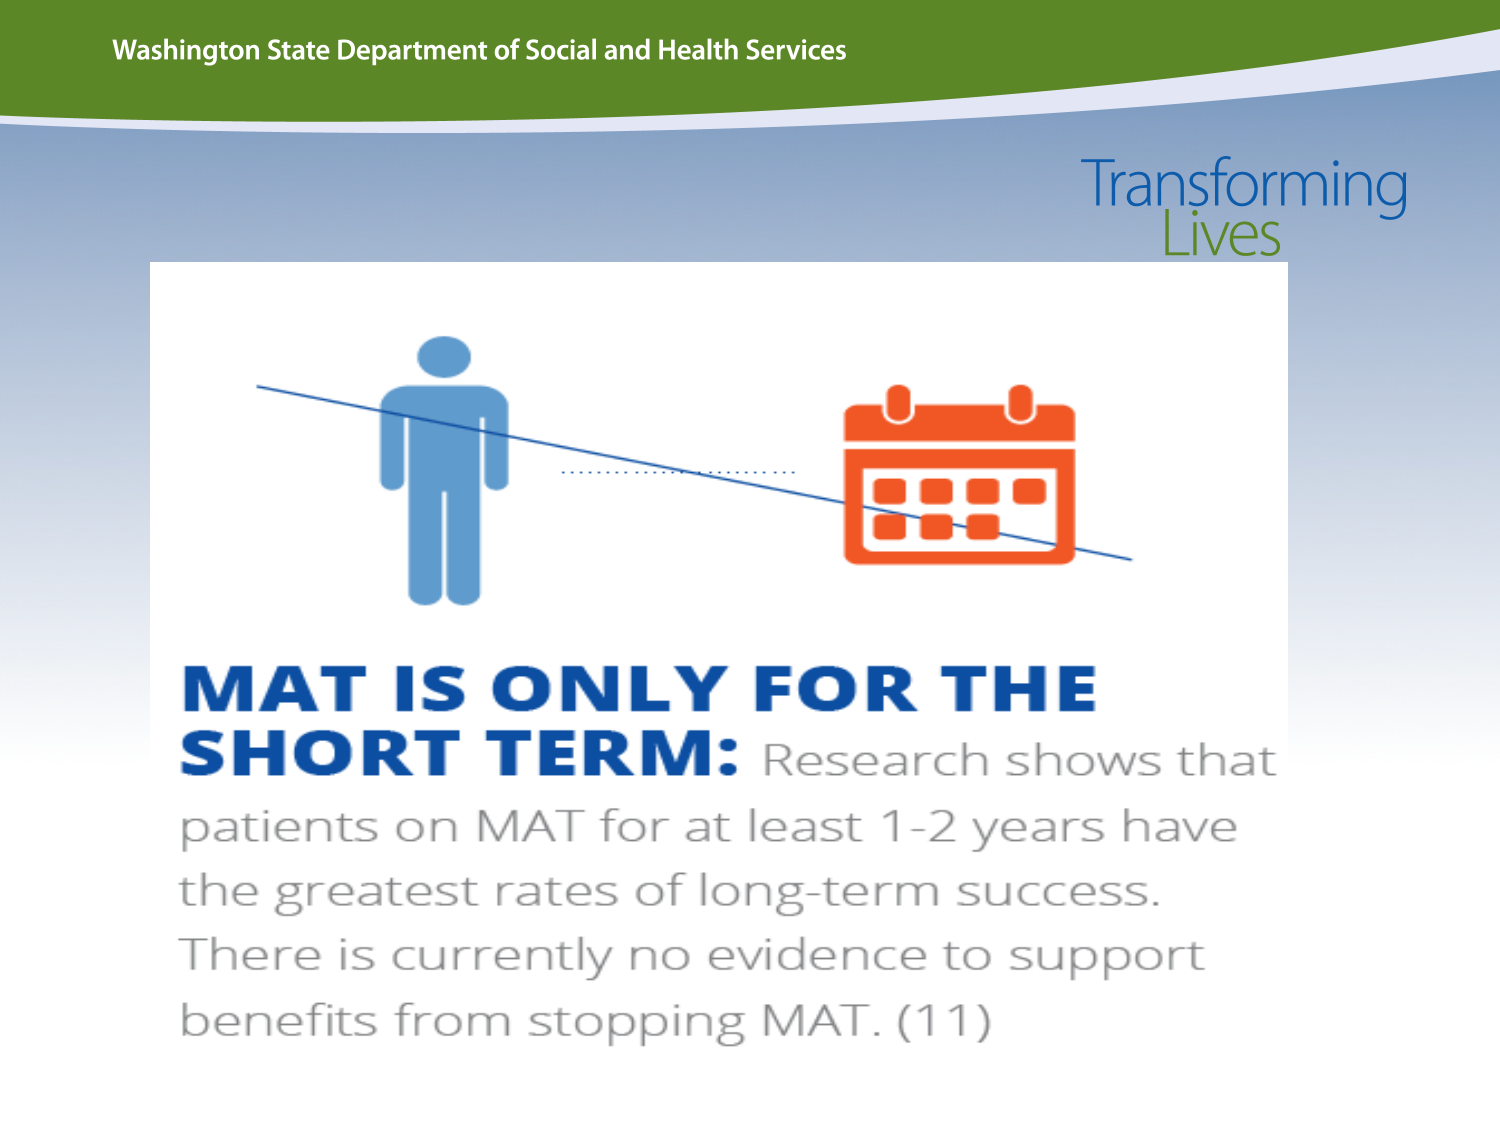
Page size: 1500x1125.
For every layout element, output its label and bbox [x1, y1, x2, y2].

list [149, 262, 1288, 1076]
picture [0, 0, 1500, 1125]
